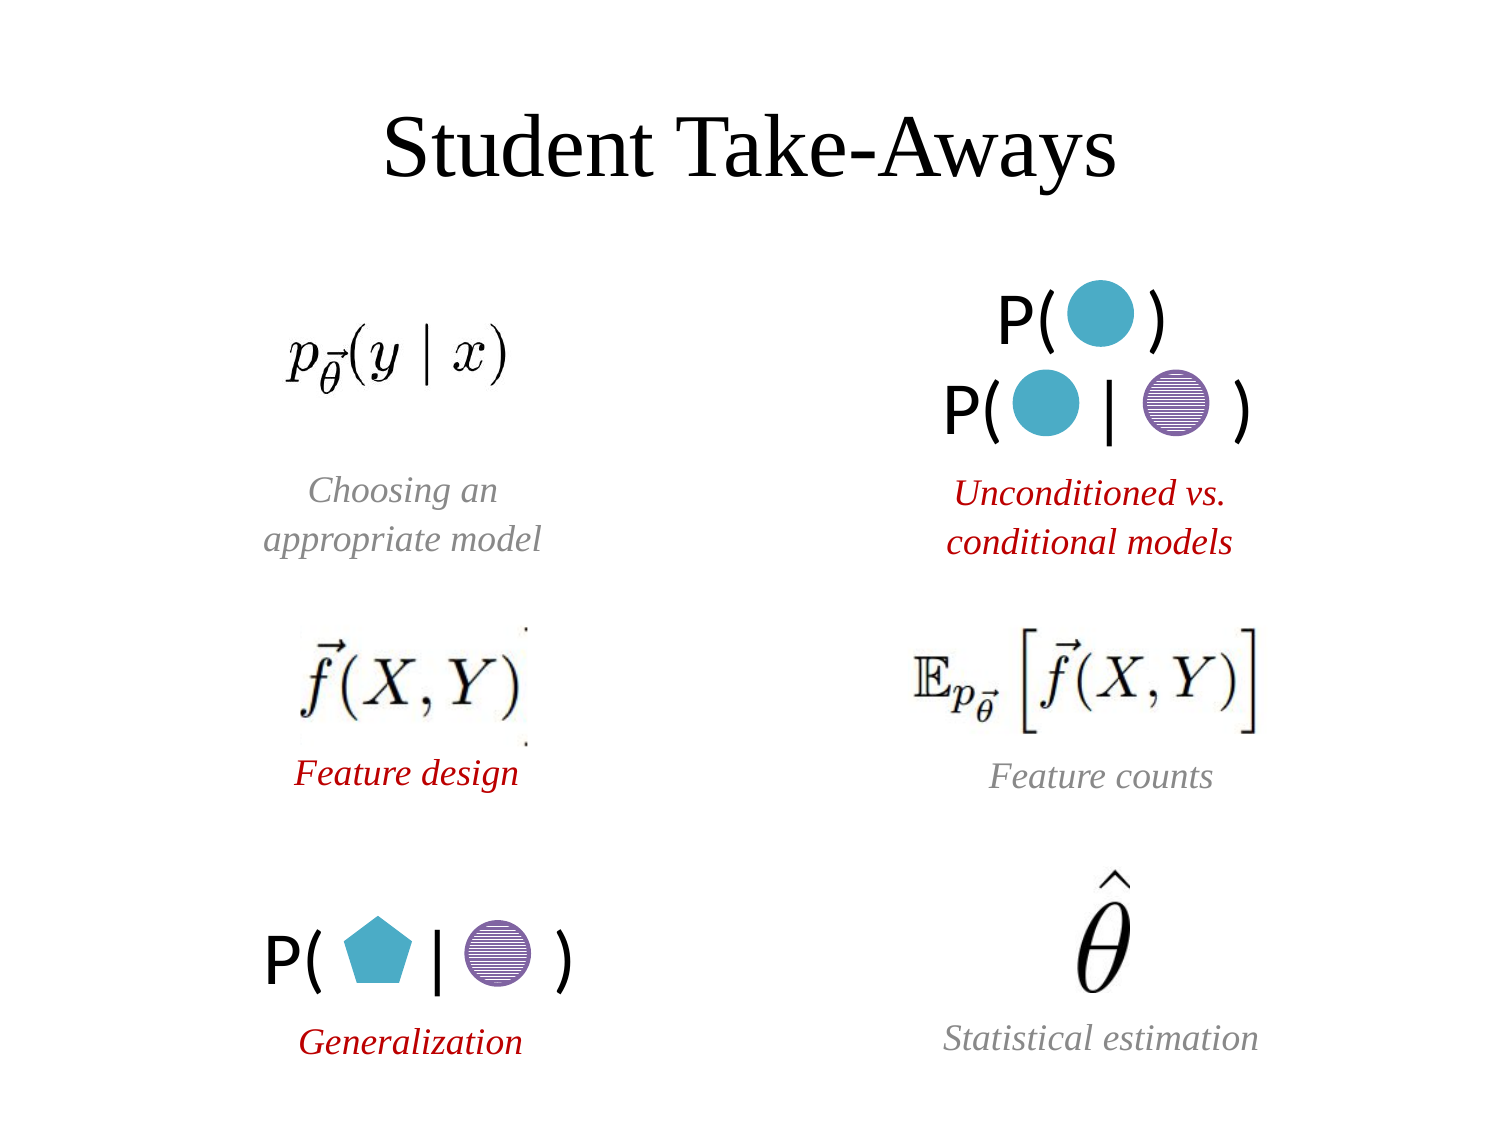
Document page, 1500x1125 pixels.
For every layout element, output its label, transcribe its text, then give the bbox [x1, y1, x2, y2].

text_box Feature design [244, 704, 569, 833]
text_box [927, 260, 1267, 457]
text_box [248, 899, 589, 1007]
picture [300, 602, 528, 769]
text_box Choosing an appropriate model [239, 453, 566, 583]
picture [907, 608, 1268, 755]
text_box Statistical estimation [906, 991, 1296, 1076]
text_box Feature counts [953, 761, 1249, 830]
picture [1075, 866, 1130, 994]
picture [275, 309, 517, 403]
text_box Generalization [236, 971, 586, 1104]
text_box Unconditioned vs. conditional models [900, 453, 1280, 573]
title Student Take-Aways [75, 45, 1425, 233]
